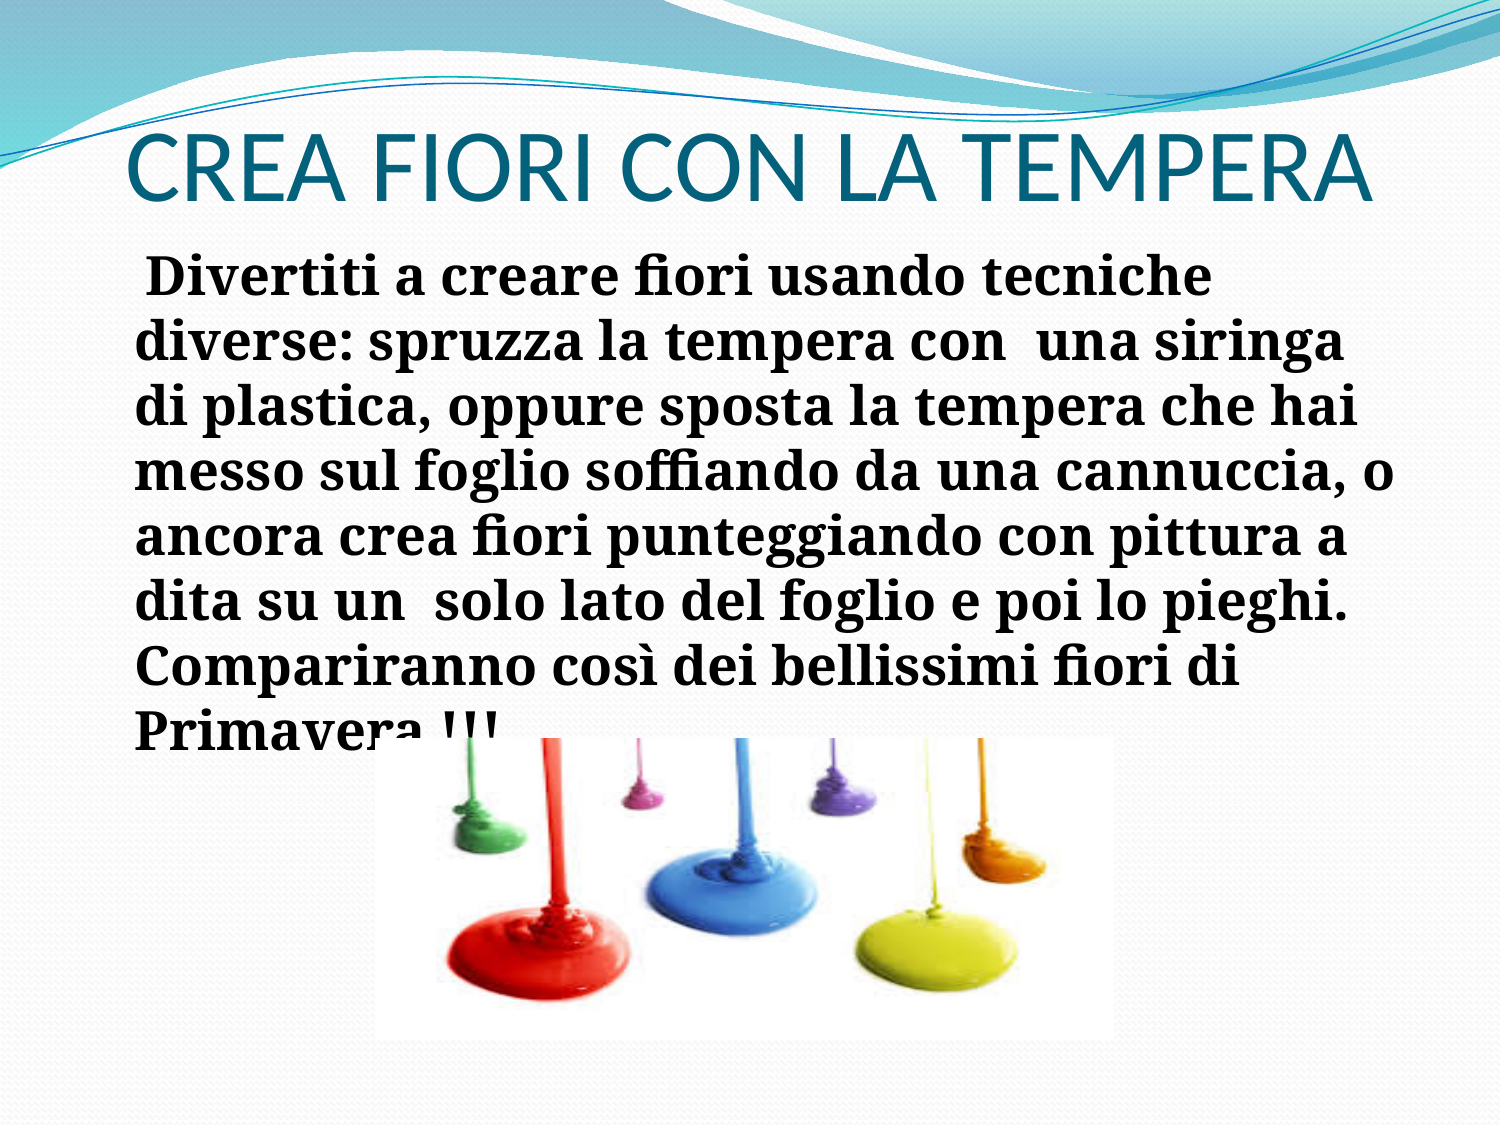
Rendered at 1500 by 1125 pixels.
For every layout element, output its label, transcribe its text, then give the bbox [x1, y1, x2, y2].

title CREA FIORI CON LA TEMPERA [75, 70, 1425, 223]
picture [374, 737, 1114, 1039]
list Divertiti a creare fiori usando tecniche diverse: spruzza la tempera con una siringa di plastica, oppure sposta la tempera che hai messo sul foglio soffiando da una cannuccia, o ancora crea fiori punteggiando con pittura a dita su un solo lato del foglio e poi lo pieghi. Compariranno così dei bellissimi fiori di Primavera !!! [75, 234, 1425, 1038]
